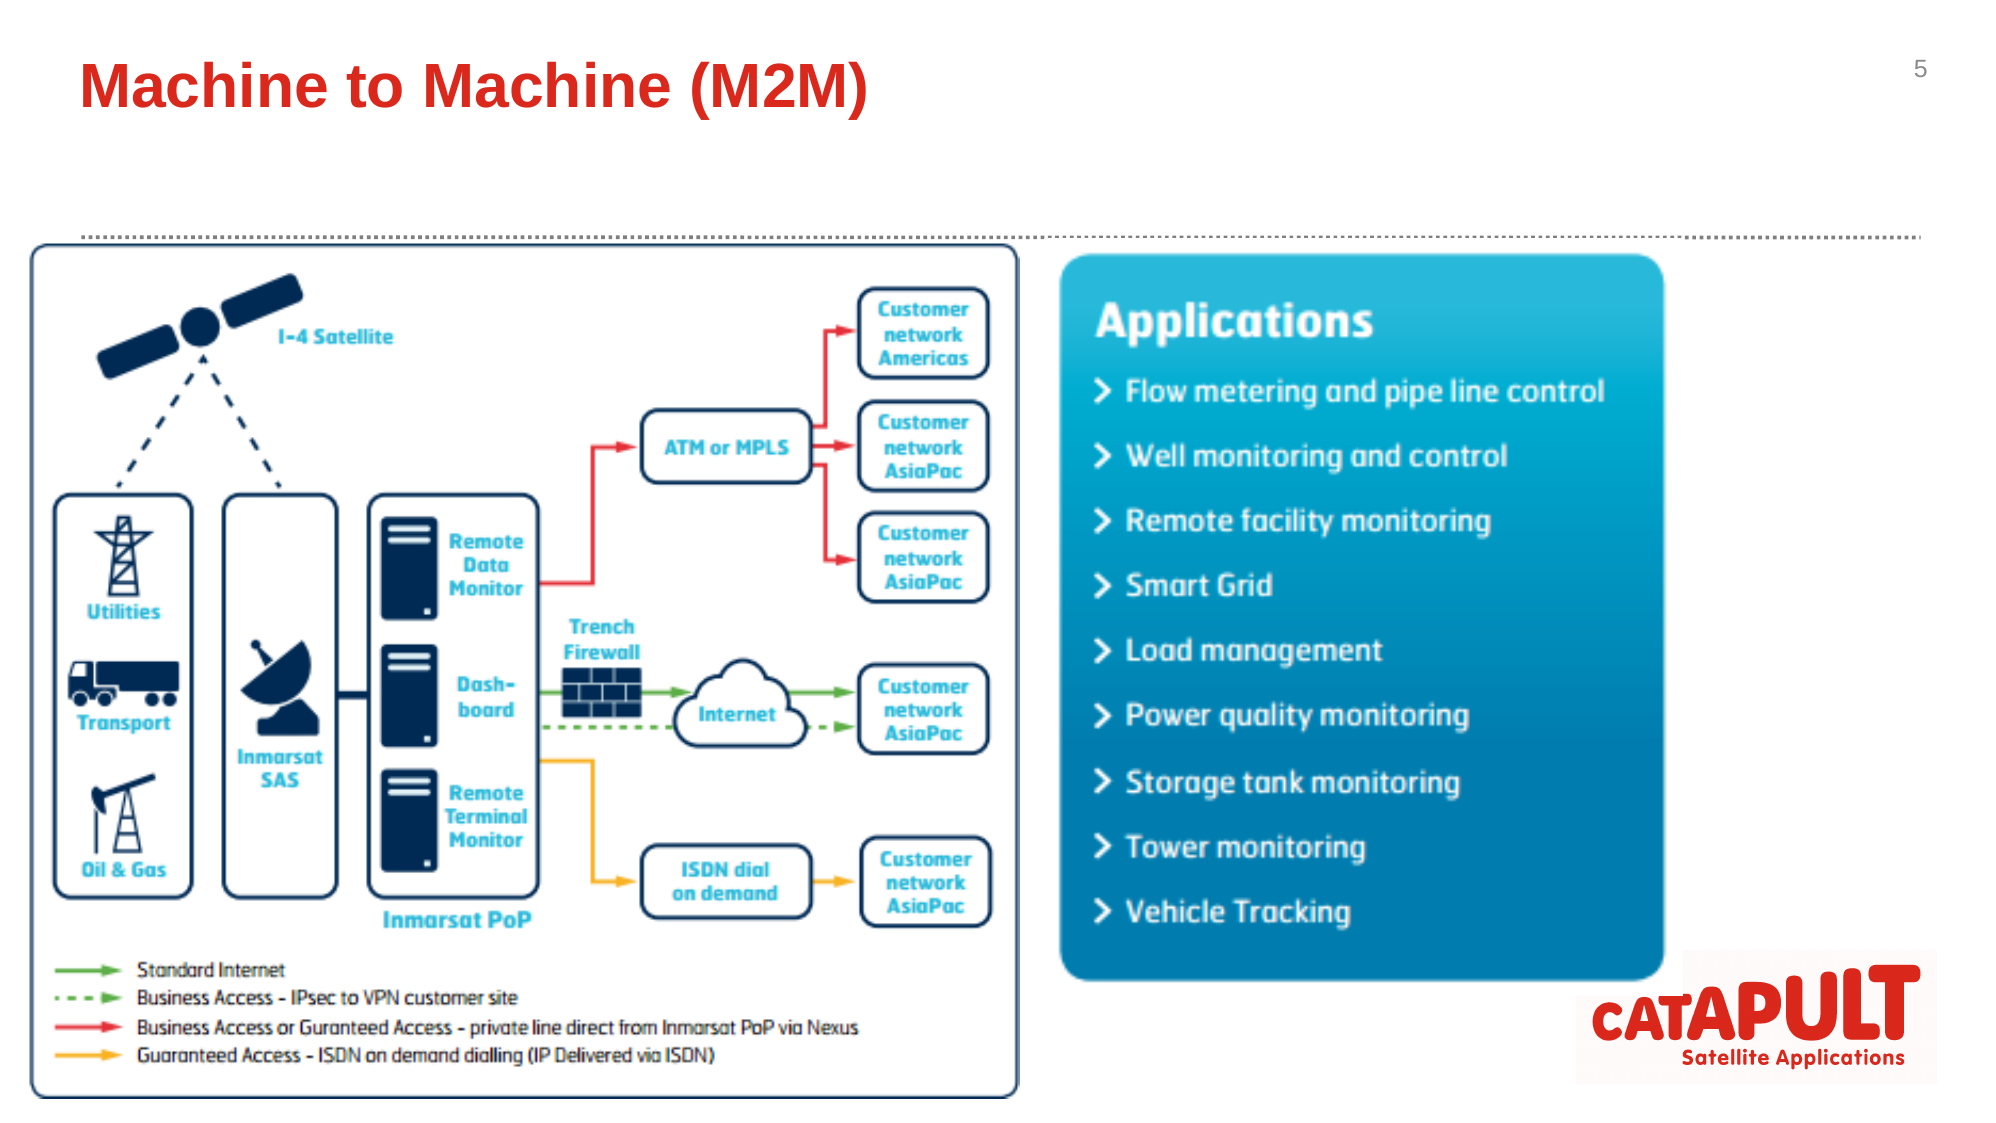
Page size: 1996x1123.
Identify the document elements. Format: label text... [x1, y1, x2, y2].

picture [28, 241, 1020, 1099]
title Machine to Machine (M2M) [64, 37, 1518, 225]
slide_number 5 [1793, 37, 1943, 98]
picture [1044, 238, 1937, 1084]
